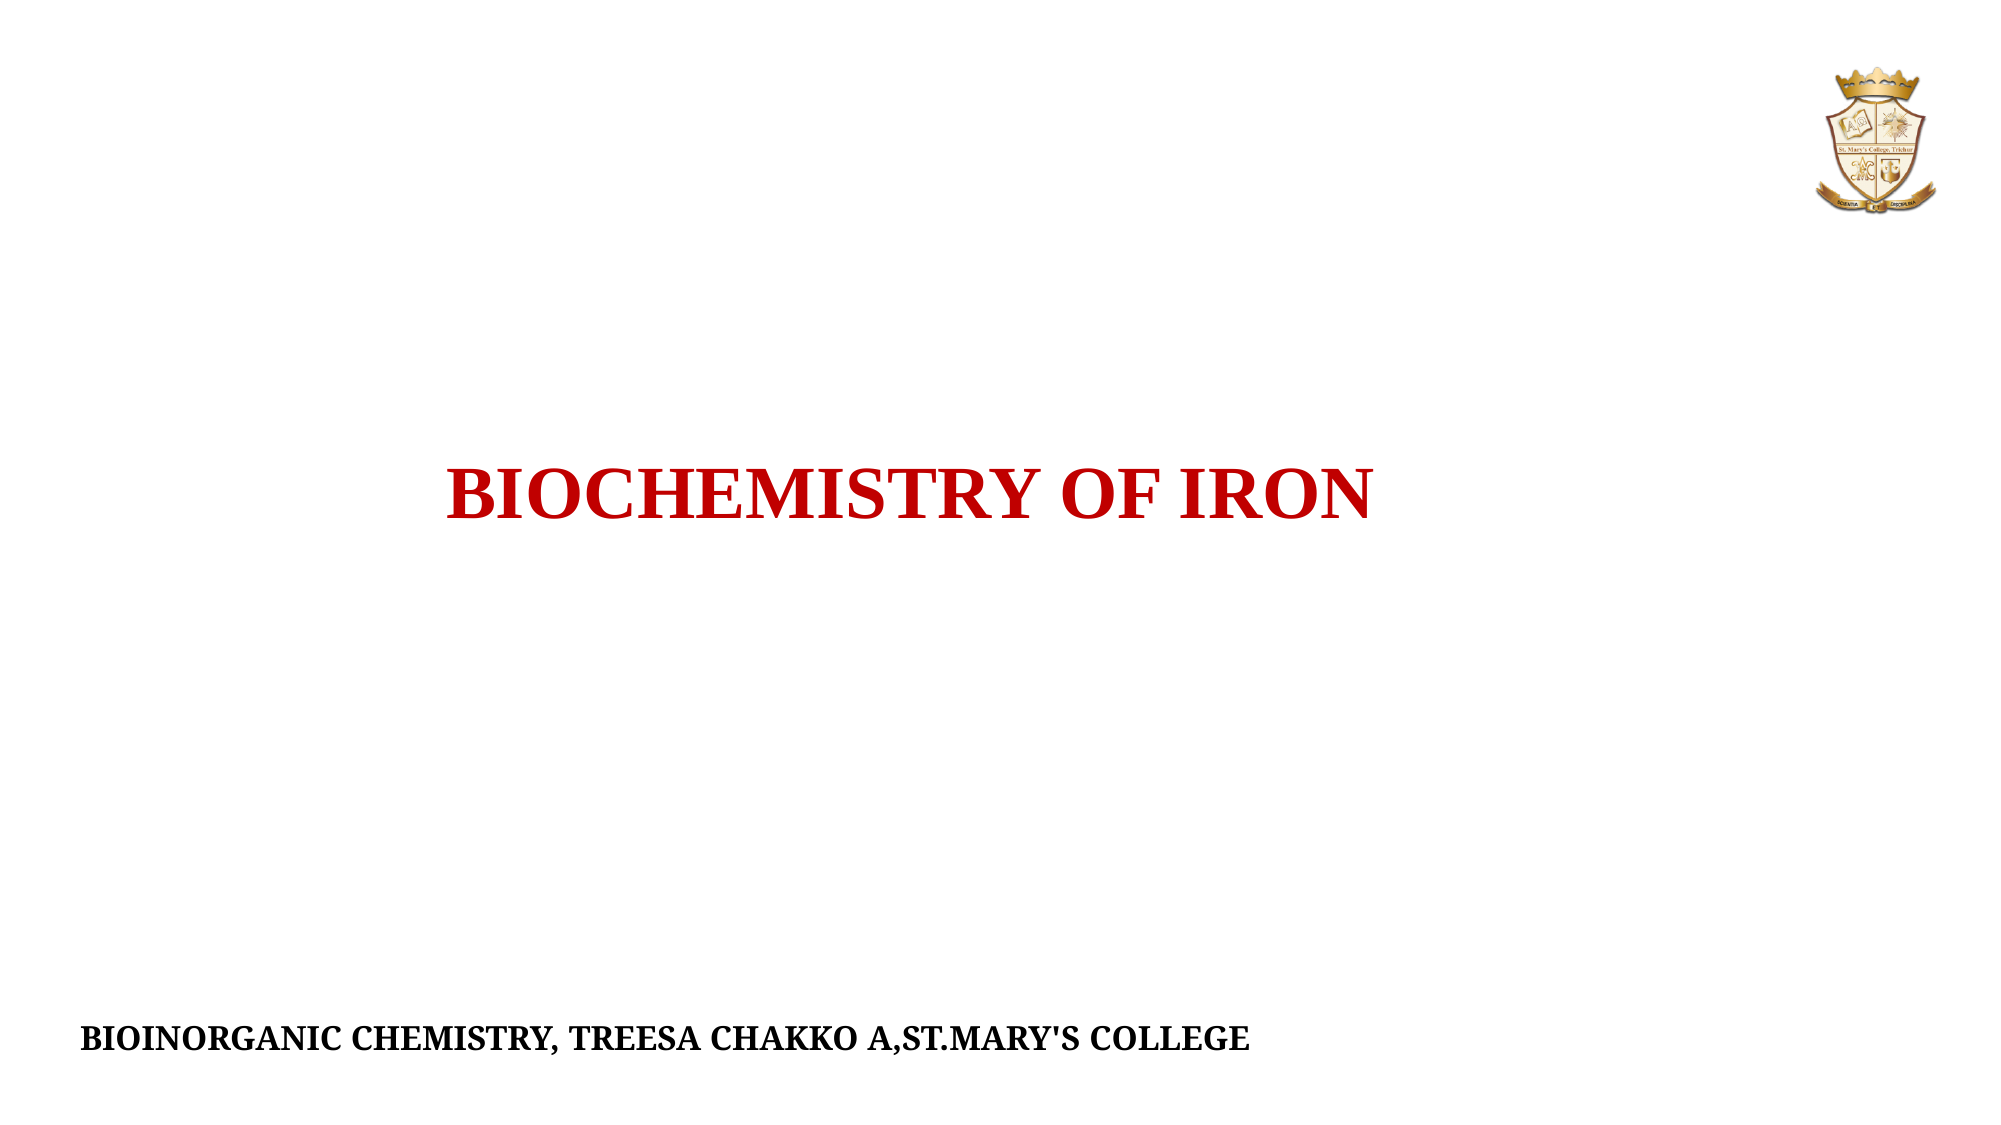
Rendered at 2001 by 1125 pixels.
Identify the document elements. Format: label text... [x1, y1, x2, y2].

picture [1794, 54, 1958, 238]
title BIOCHEMISTRY OF IRON [179, 171, 1643, 543]
footer BIOINORGANIC CHEMISTRY, TREESA CHAKKO A,ST.MARY'S COLLEGE [39, 1021, 1293, 1082]
